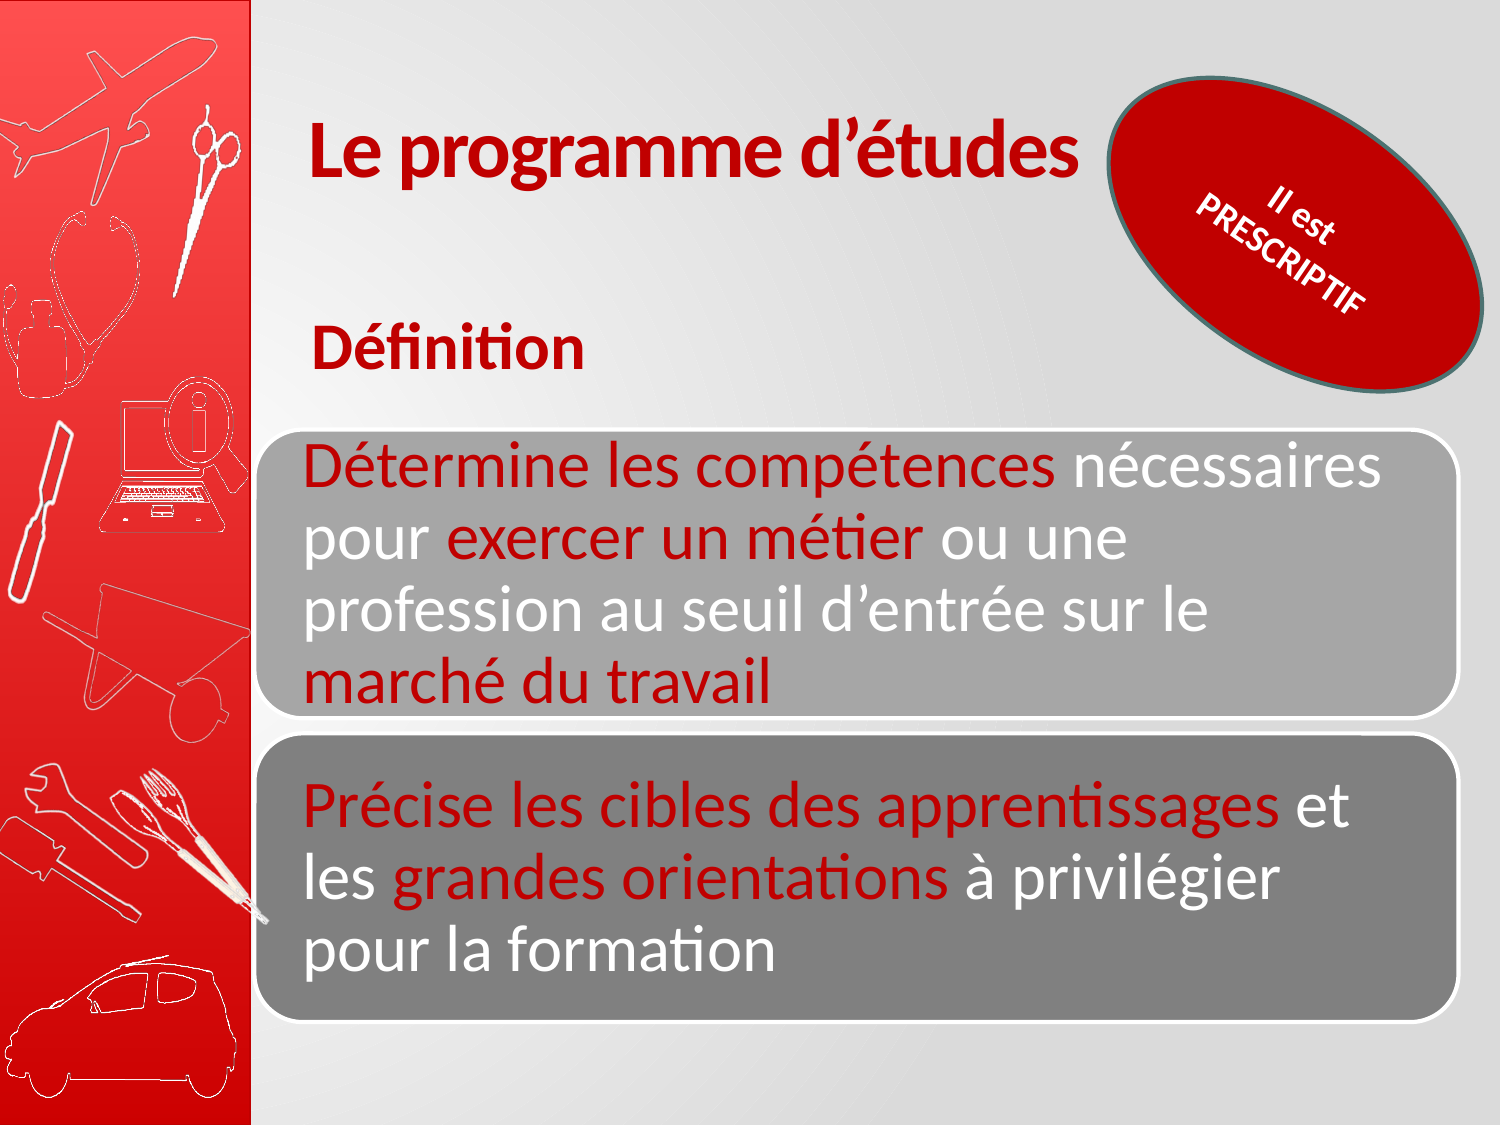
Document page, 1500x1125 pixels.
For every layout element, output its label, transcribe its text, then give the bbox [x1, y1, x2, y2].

text_box Définition [292, 295, 602, 381]
title Le programme d’études [293, 49, 1436, 238]
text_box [0, 0, 282, 1125]
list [292, 388, 1459, 1063]
text_box Il est PRESCRIPTIF [1106, 75, 1485, 381]
